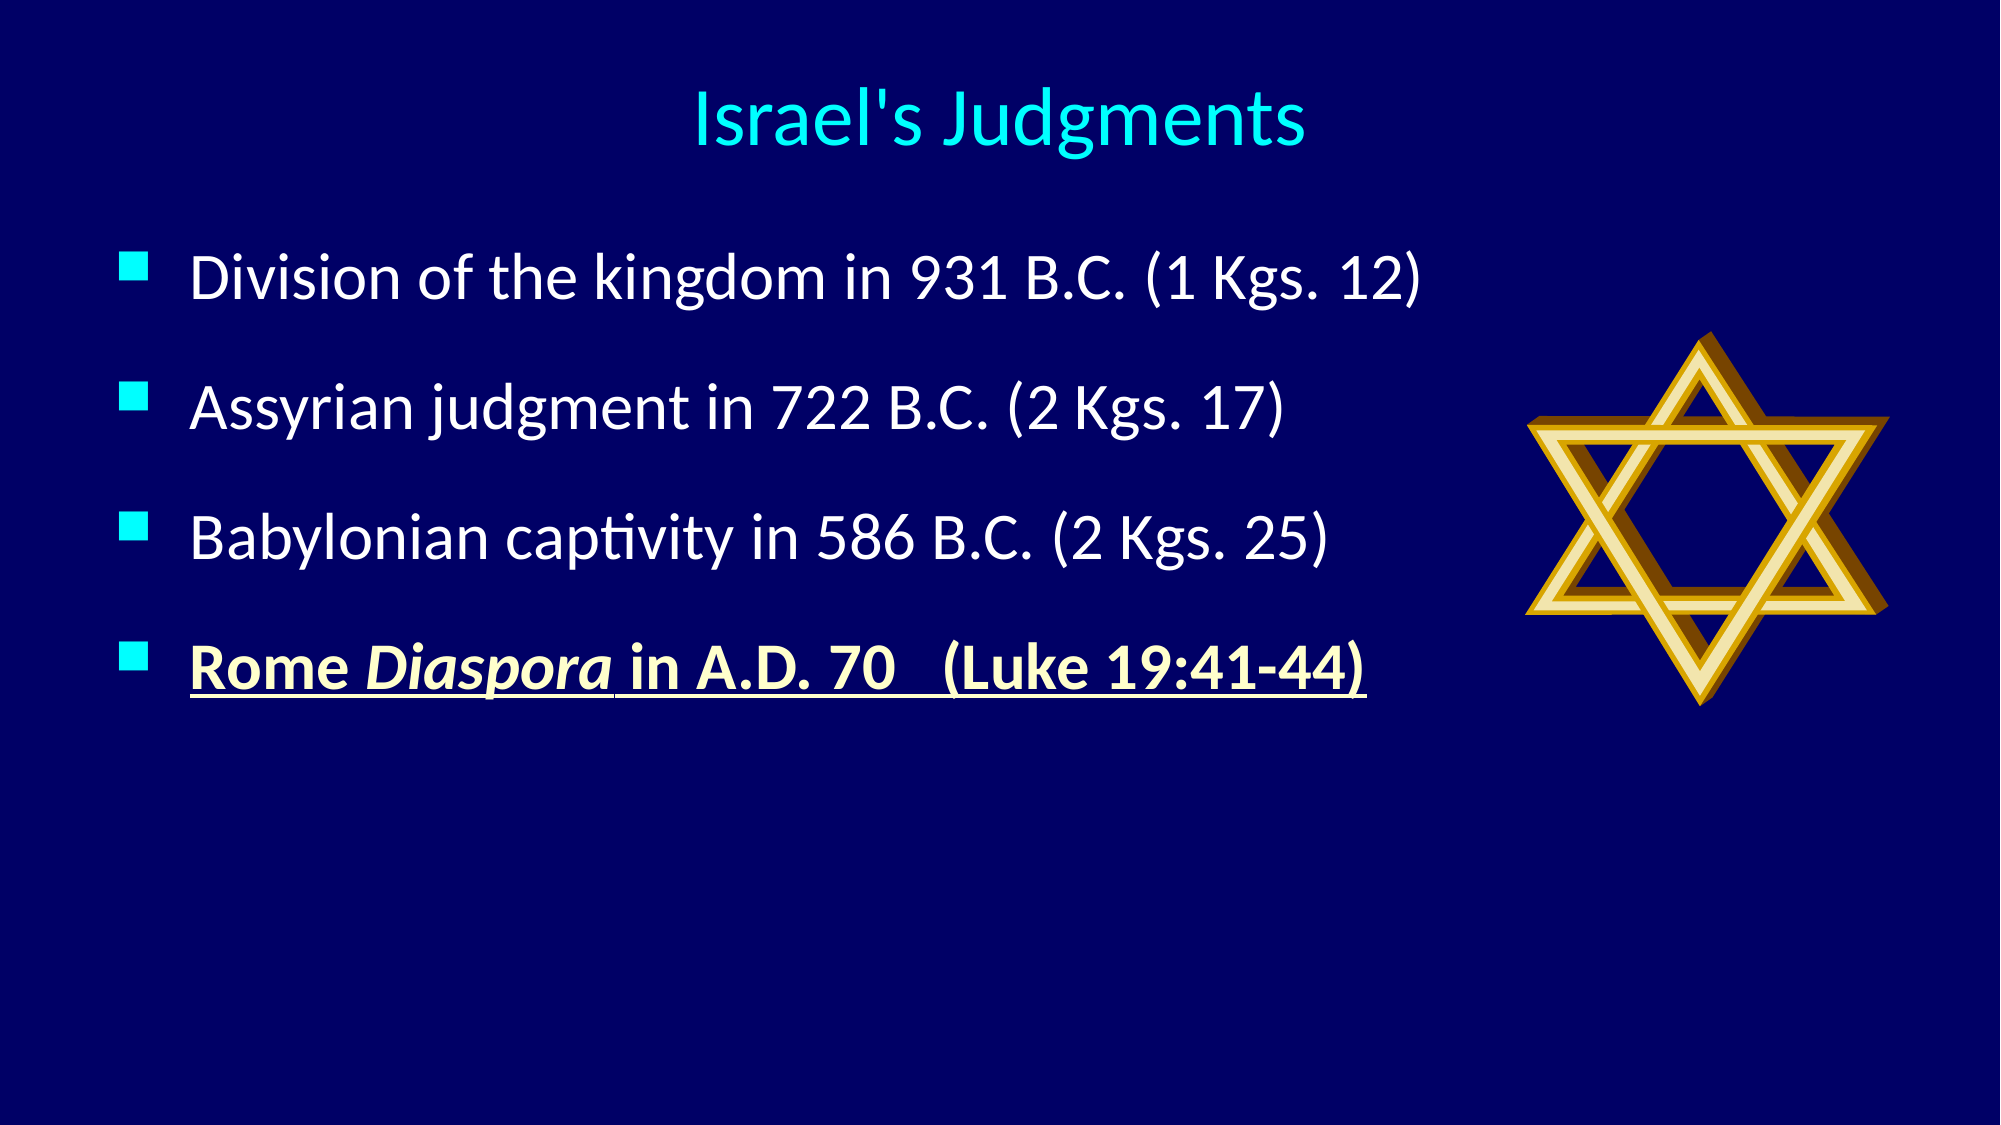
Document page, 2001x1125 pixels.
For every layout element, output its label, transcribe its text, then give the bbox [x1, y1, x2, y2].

list Division of the kingdom in 931 B.C. (1 Kgs. 12) Assyrian judgment in 722 B.C. (2 Kgs. 17) Babylonian captivity in 586 B.C. (2 Kgs. 25) Rome Diaspora in A.D. 70 (Luke 19:41-44) [99, 224, 1451, 995]
title Israel's Judgments [362, 37, 1638, 188]
picture [1524, 330, 1891, 707]
